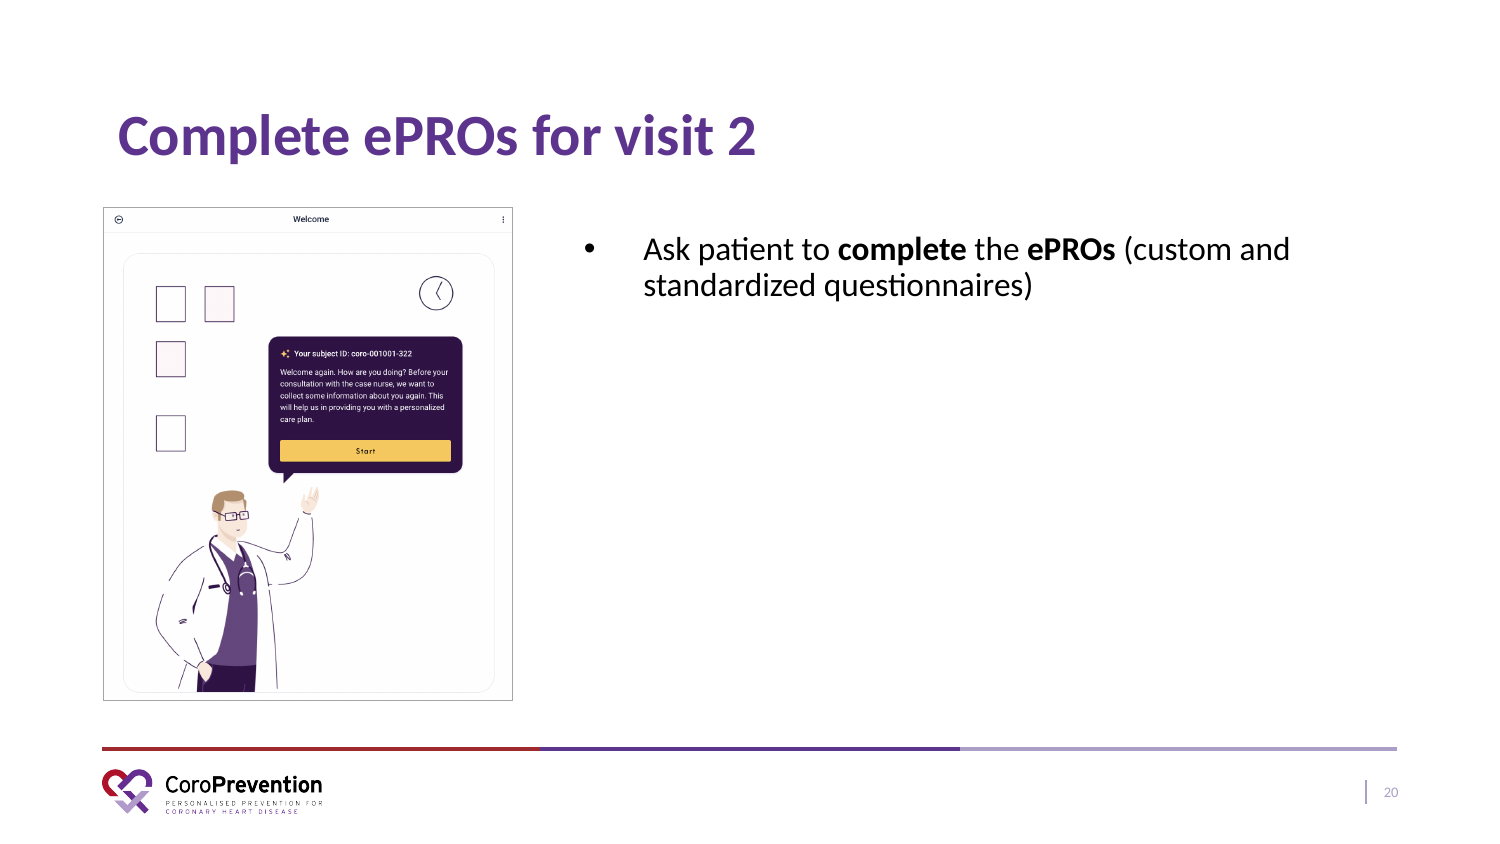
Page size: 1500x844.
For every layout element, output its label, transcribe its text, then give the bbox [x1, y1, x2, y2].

title Complete ePROs for visit 2 [103, 65, 1397, 208]
slide_number 20 [1357, 768, 1414, 814]
picture [102, 769, 322, 814]
list Ask patient to complete the ePROs (custom and standardized questionnaires) [553, 224, 1460, 717]
picture [102, 207, 513, 701]
